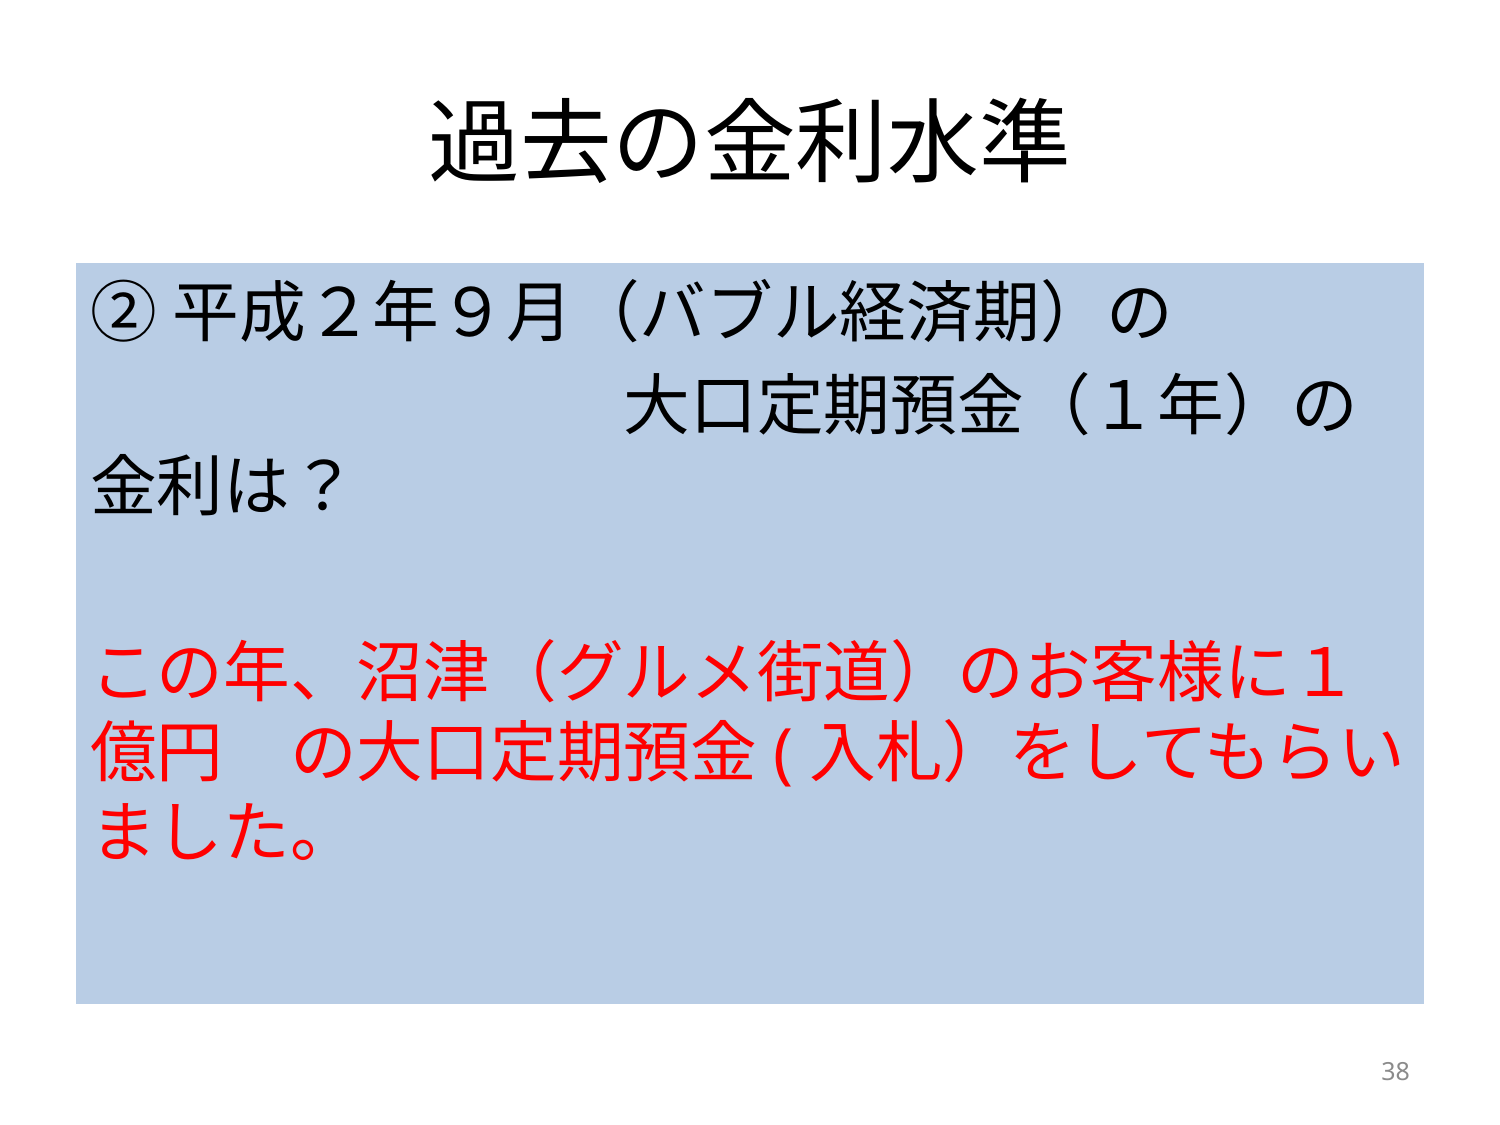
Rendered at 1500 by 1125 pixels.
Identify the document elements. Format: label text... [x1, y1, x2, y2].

slide_number 38 [1074, 1042, 1425, 1103]
title 過去の金利水準 [75, 45, 1425, 233]
list ②平成２年９月（バブル経済期）の 大口定期預金（１年）の金利は？ この年、沼津（グルメ街道）のお客様に１億円 の大口定期預金(入札）をしてもらいました。 [75, 262, 1425, 1005]
